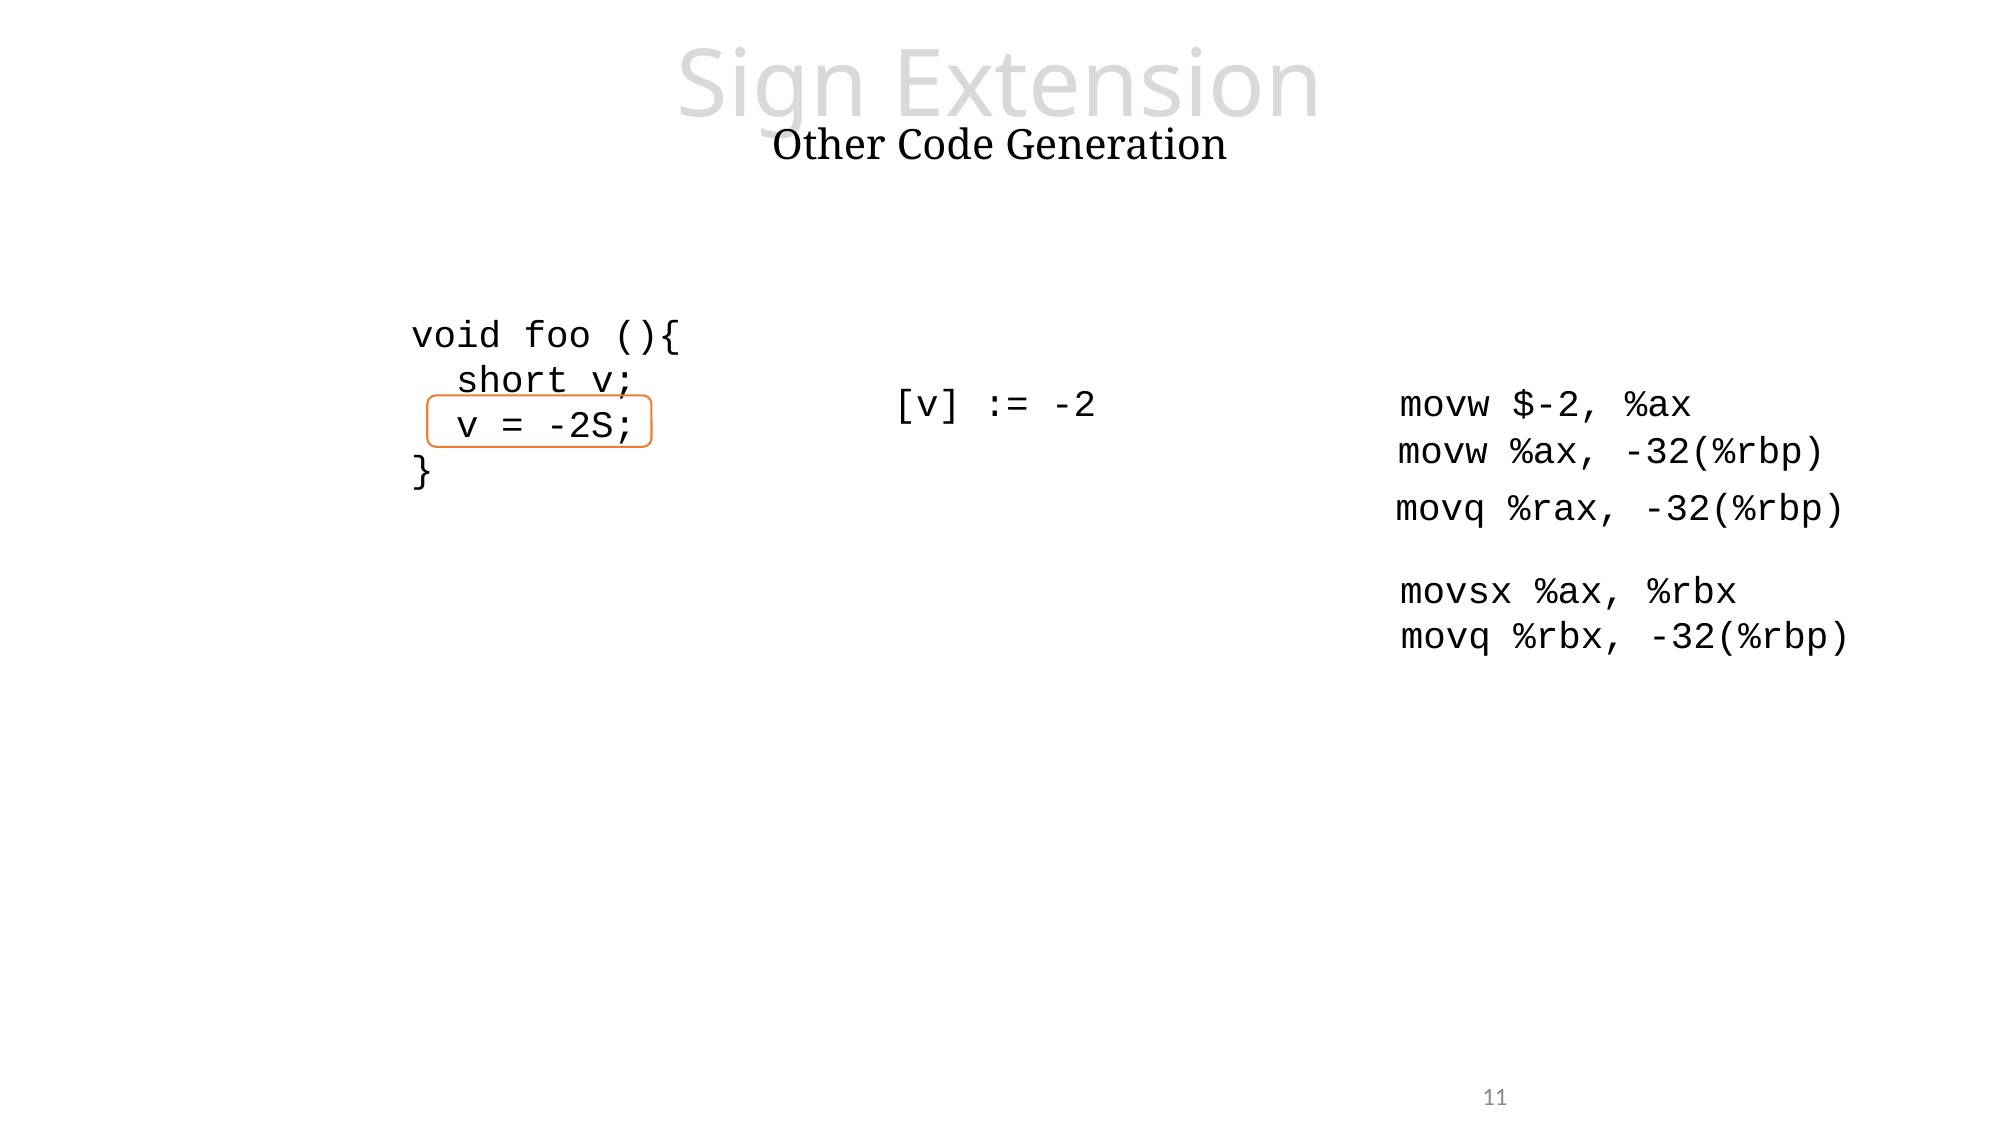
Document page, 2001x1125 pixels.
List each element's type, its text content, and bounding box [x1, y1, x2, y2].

text_box movq %rax, -32(%rbp) [1380, 475, 1861, 536]
text_box movw $-2, %ax [1385, 371, 1708, 418]
text_box movw %ax, -32(%rbp) [1383, 418, 1841, 475]
text_box void foo (){ short v; v = -2S; } [396, 302, 697, 498]
slide_number 11 [1185, 1065, 1523, 1125]
text_box [426, 394, 653, 448]
title Sign Extension Other Code Generation [0, 1, 2000, 219]
text_box movsx %ax, %rbx [1385, 558, 1753, 619]
text_box [v] := -2 [878, 371, 1112, 431]
text_box movq %rbx, -32(%rbp) [1386, 603, 1866, 664]
